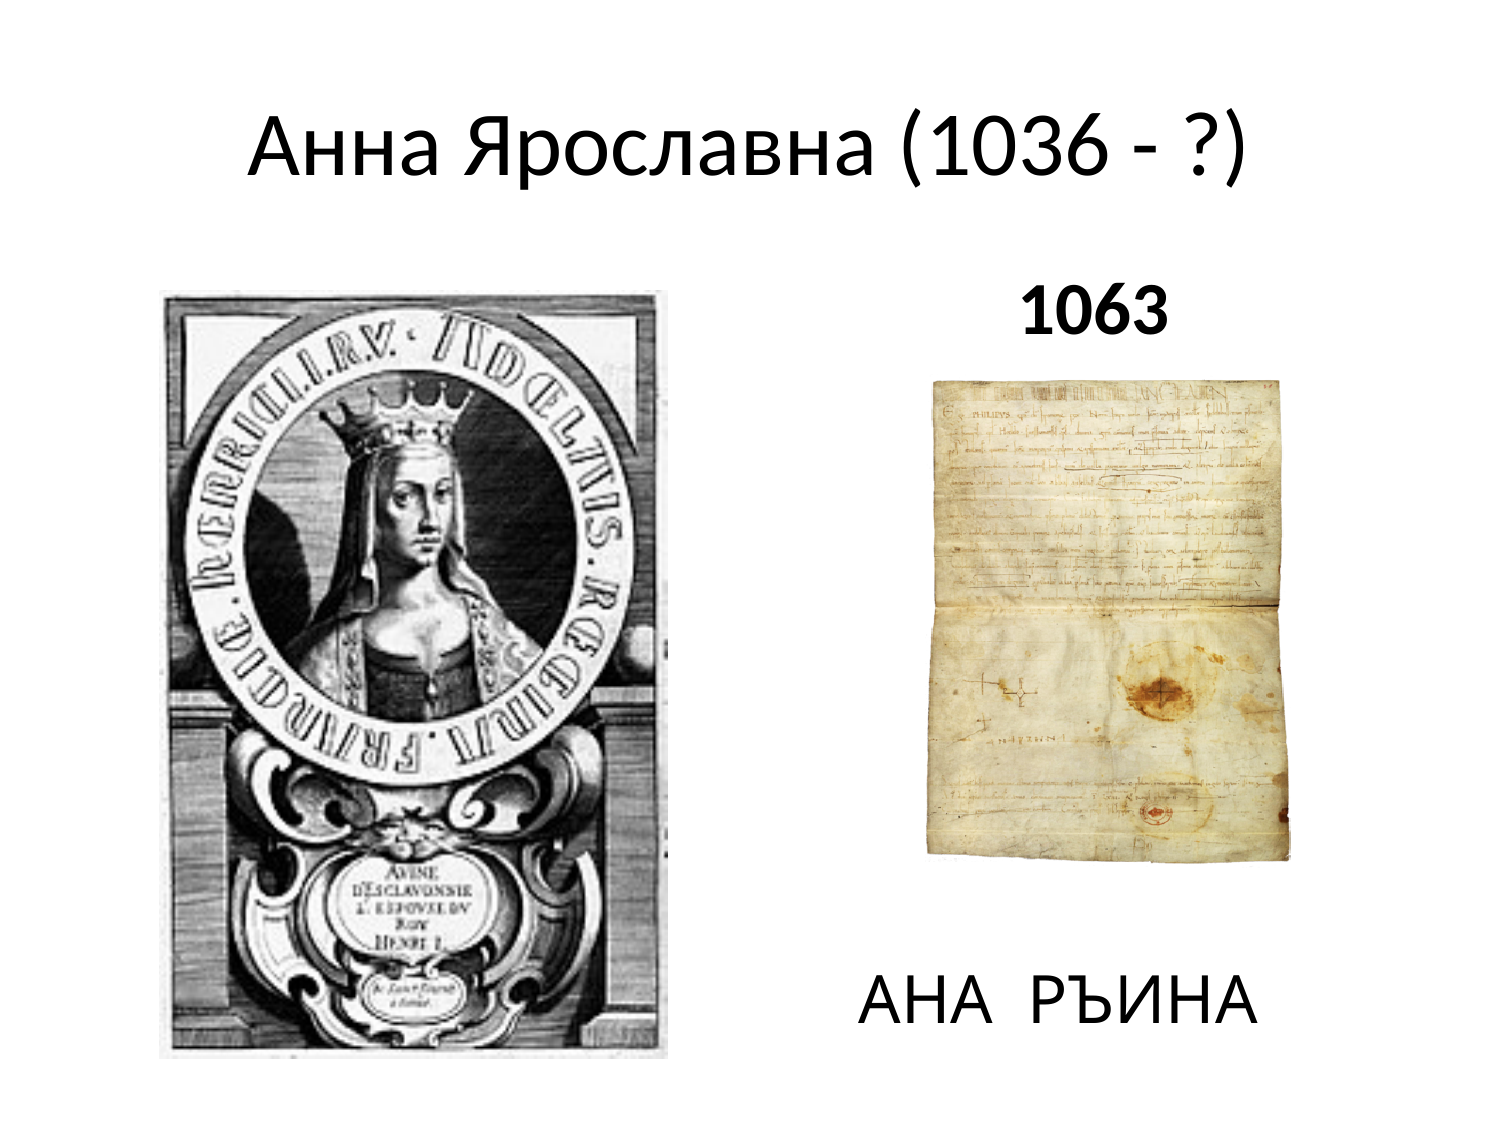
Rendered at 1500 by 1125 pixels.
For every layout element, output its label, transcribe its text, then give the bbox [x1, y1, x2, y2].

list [159, 290, 668, 1059]
list 1063 [761, 251, 1425, 357]
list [925, 374, 1292, 868]
title Анна Ярославна (1036 - ?) [75, 45, 1425, 233]
text_box АНА РЪИНА [843, 949, 1407, 1044]
